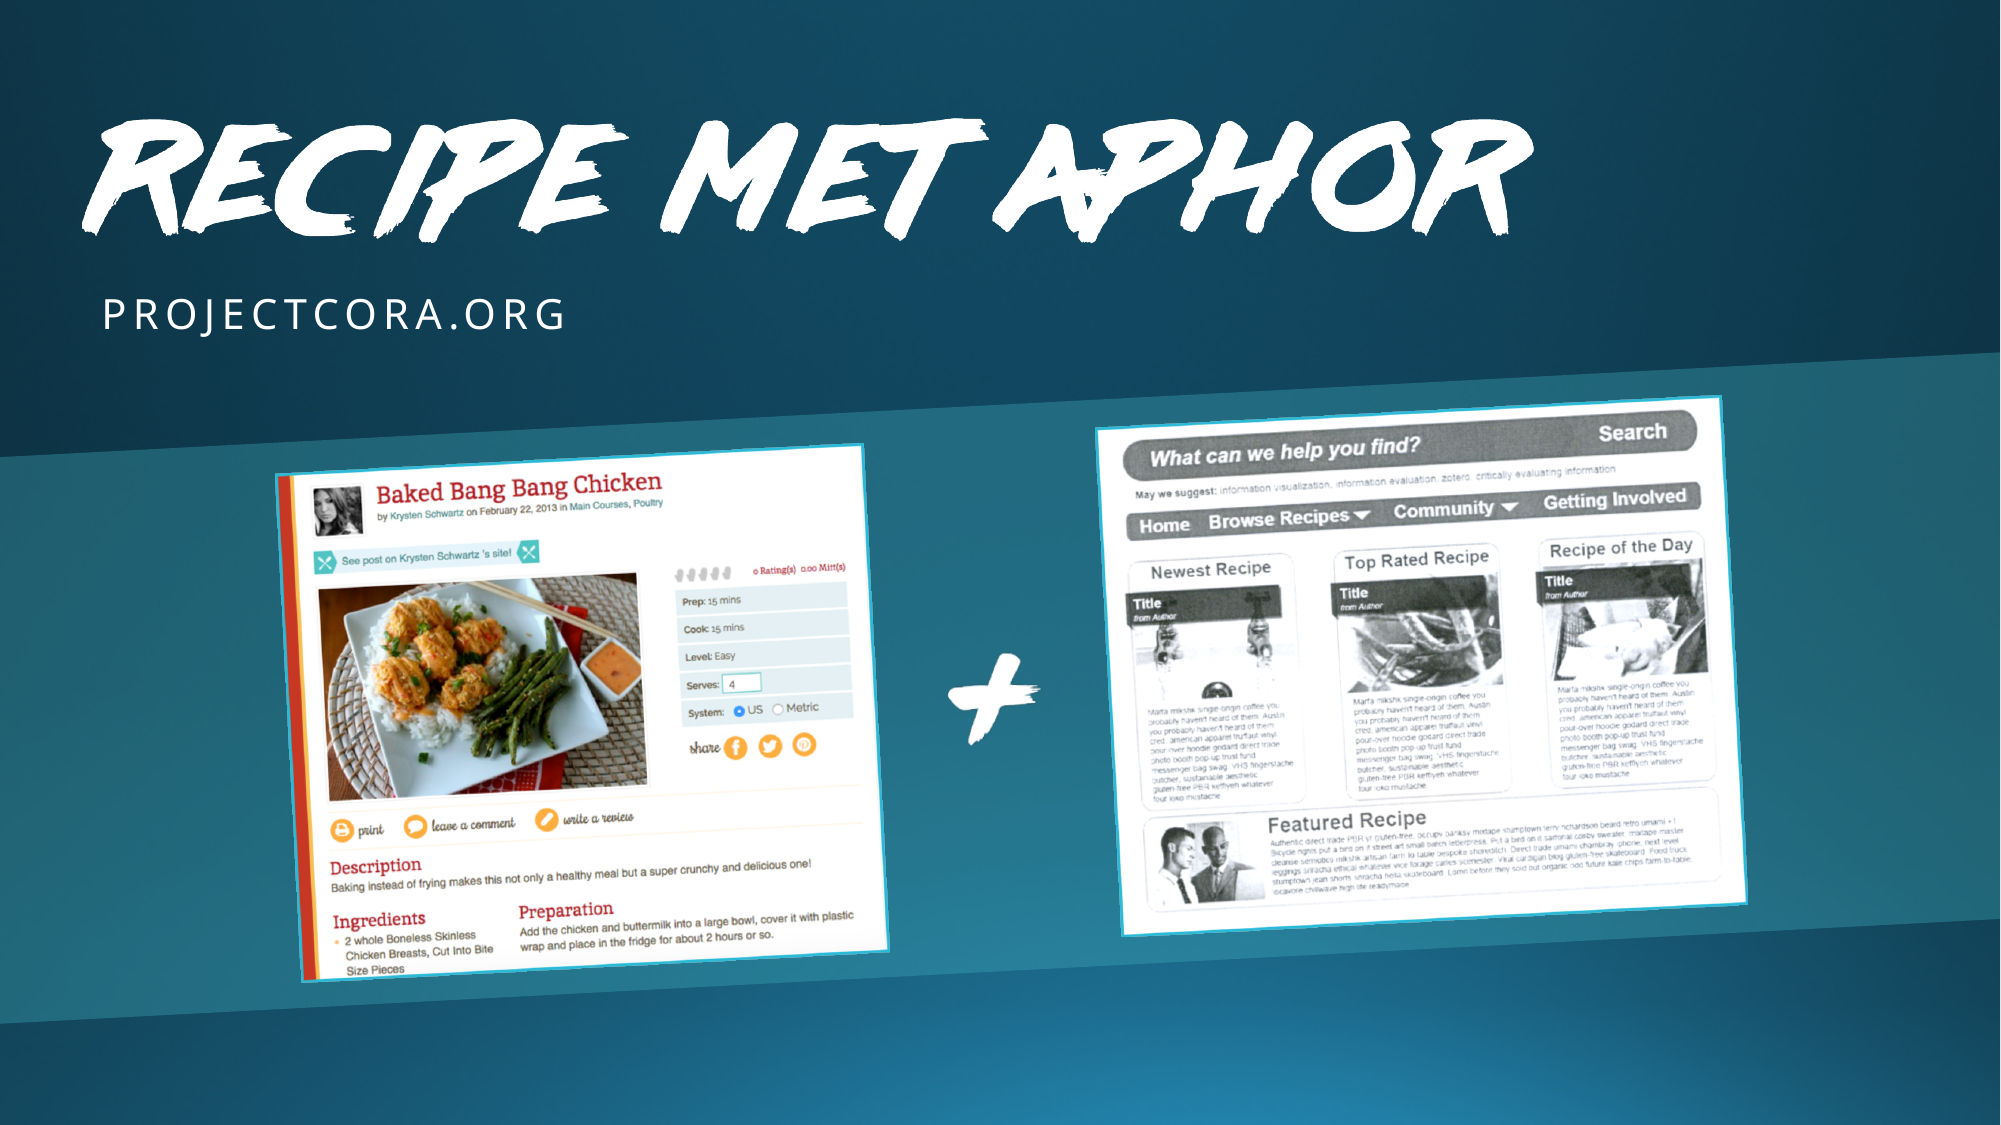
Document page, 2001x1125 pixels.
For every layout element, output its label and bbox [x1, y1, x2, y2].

picture [0, 0, 2001, 1125]
list [286, 457, 878, 968]
list [1107, 410, 1735, 921]
text_box [1996, 351, 2000, 790]
